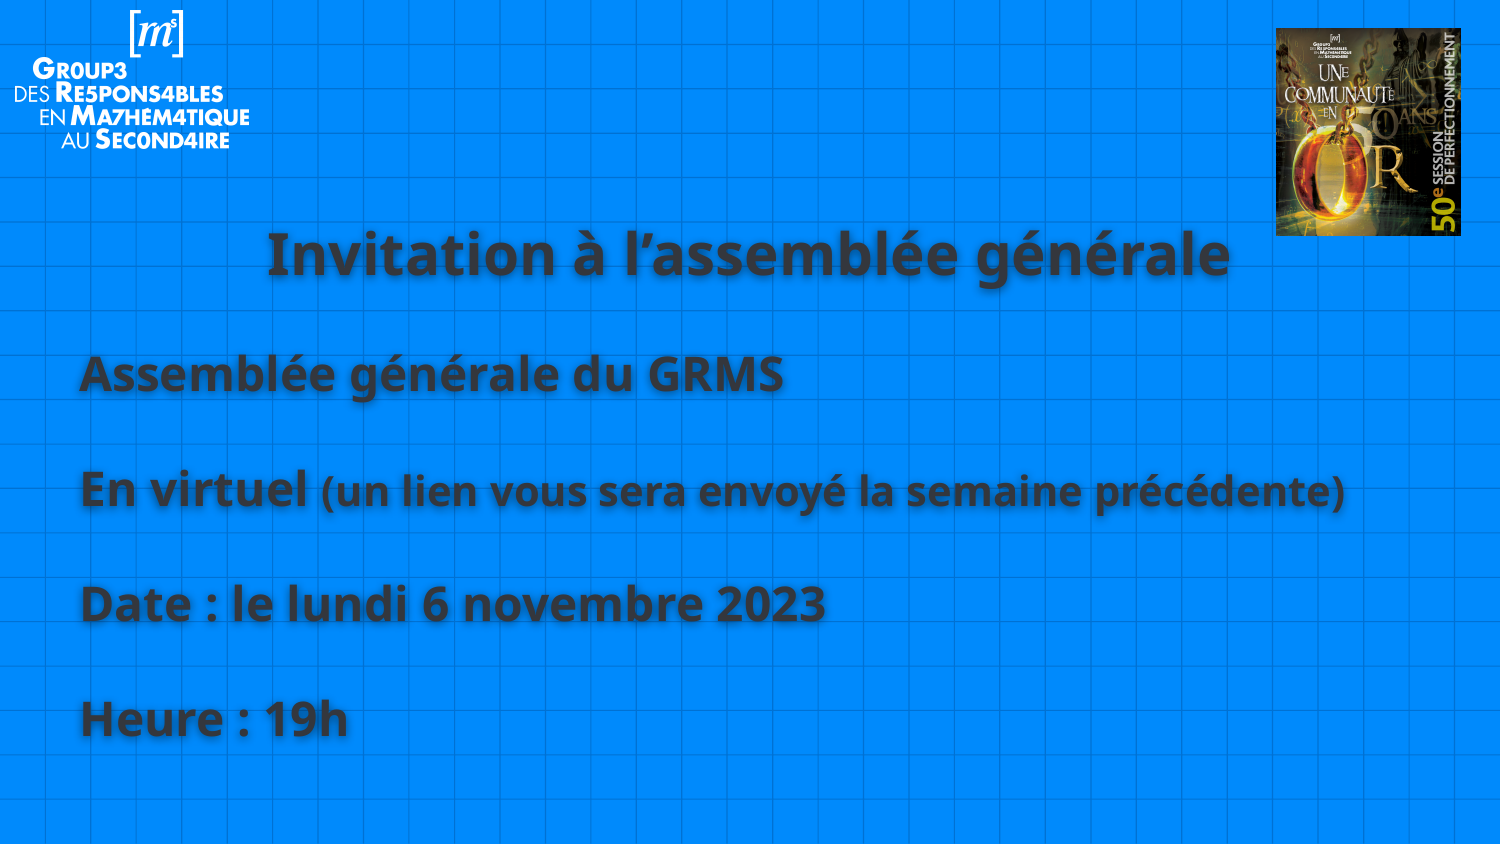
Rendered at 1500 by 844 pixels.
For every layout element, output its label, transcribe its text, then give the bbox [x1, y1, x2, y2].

picture [1276, 28, 1461, 236]
picture [15, 10, 250, 149]
text_box Invitation à l’assemblée générale [0, 202, 1500, 303]
text_box Assemblée générale du GRMS En virtuel (un lien vous sera envoyé la semaine précédente) Date : le lundi 6 novembre 2023 Heure : 19h [64, 329, 1440, 797]
